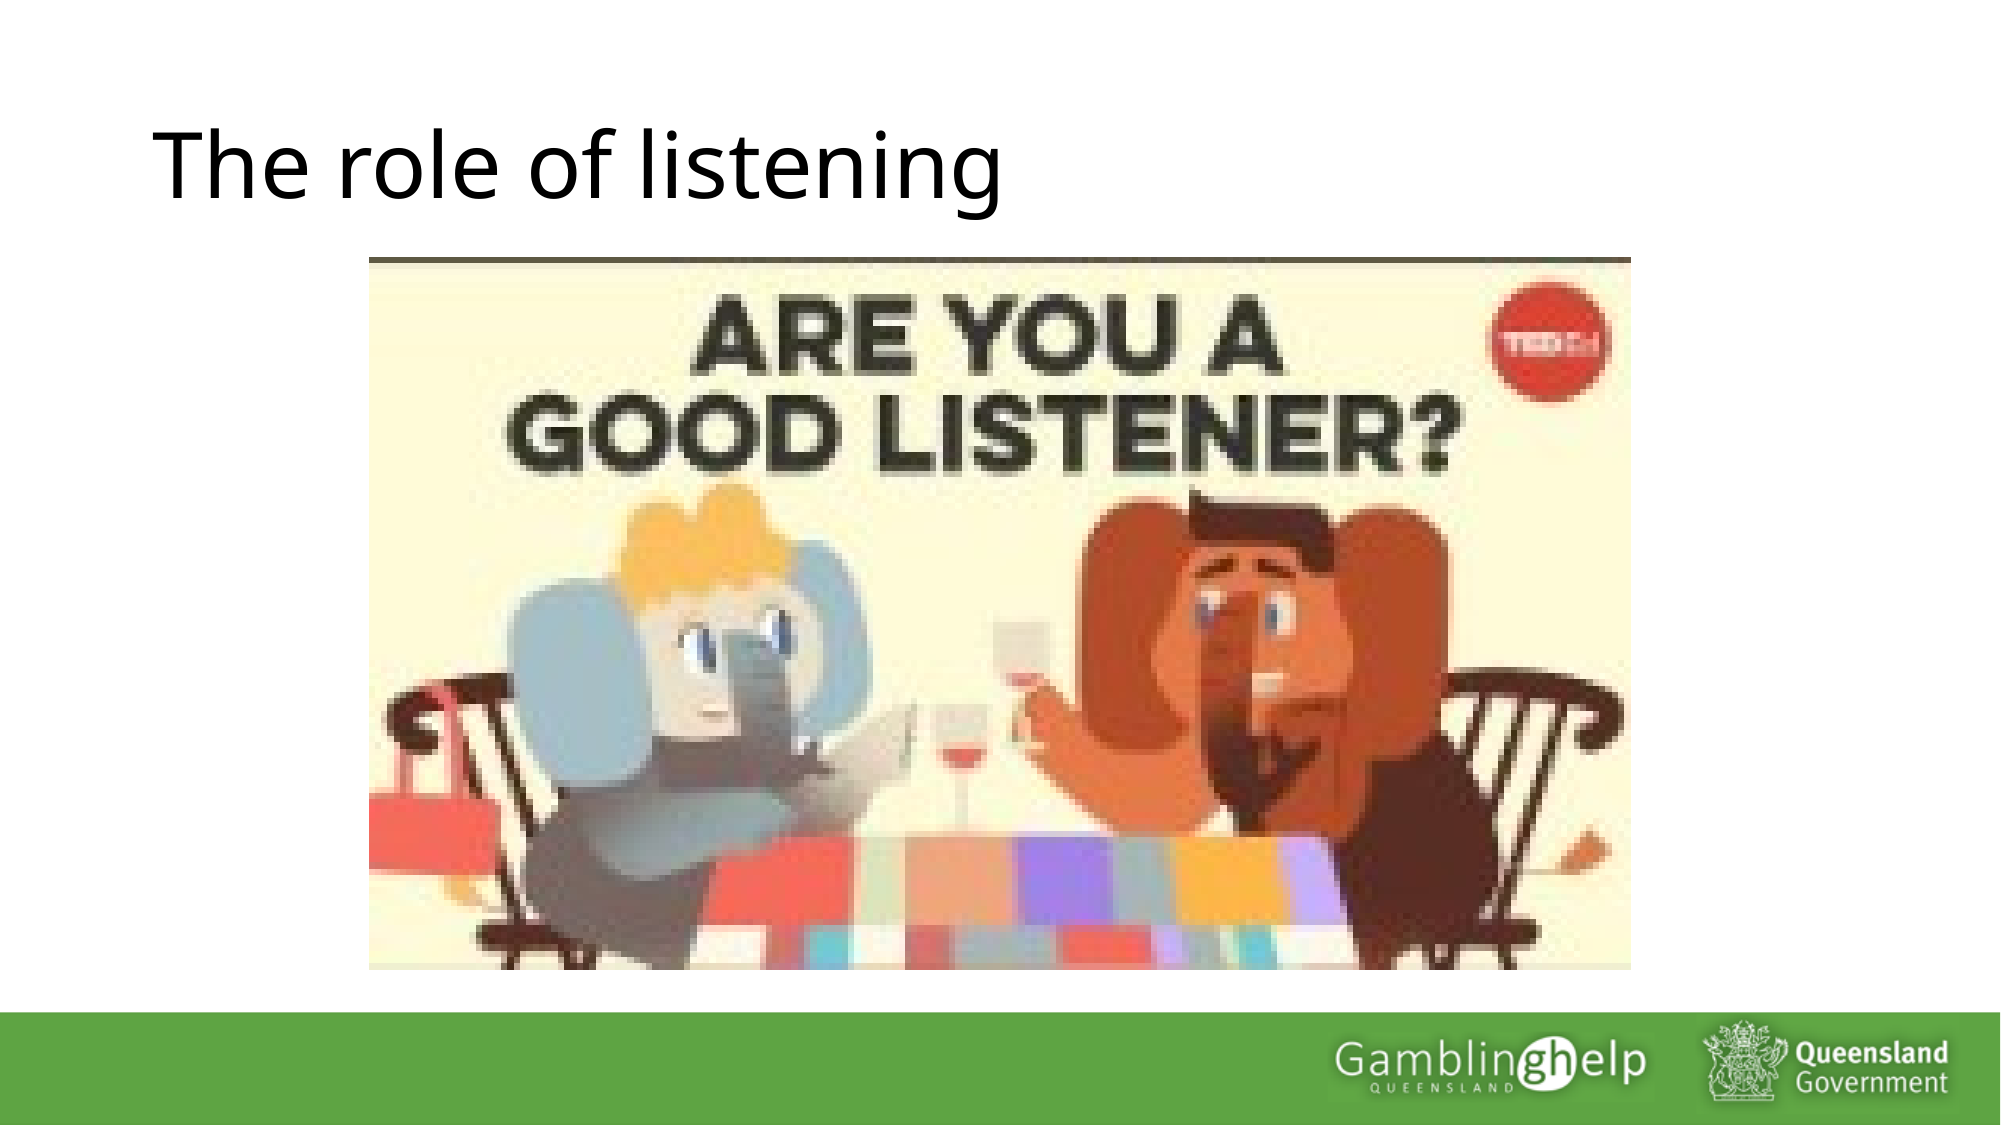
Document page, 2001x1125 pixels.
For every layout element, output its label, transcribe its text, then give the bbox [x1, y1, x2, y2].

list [368, 256, 1632, 971]
picture [0, 0, 2001, 1125]
title The role of listening [137, 59, 1863, 278]
